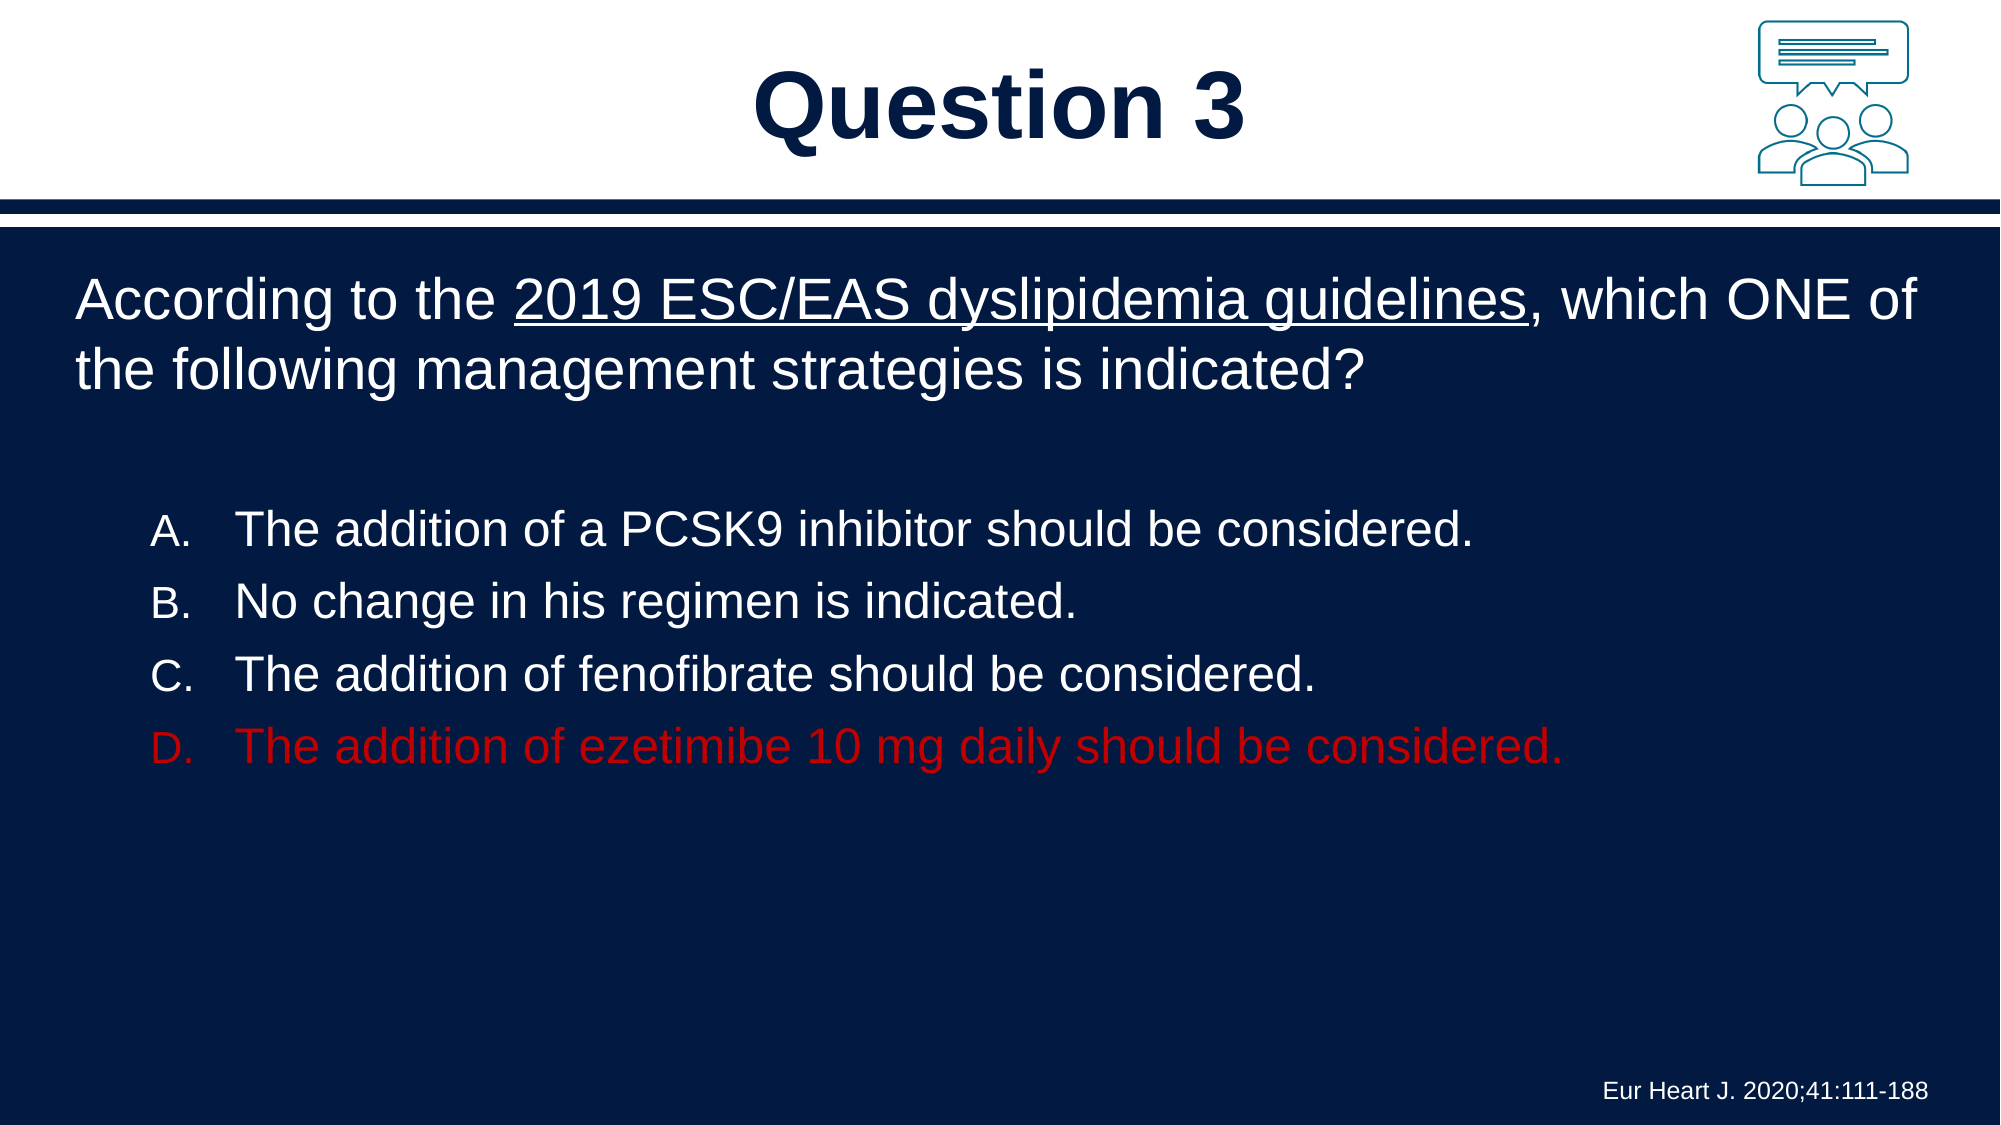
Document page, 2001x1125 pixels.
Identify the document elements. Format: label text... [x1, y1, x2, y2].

picture [1734, 5, 1930, 201]
text_box Eur Heart J. 2020;41:111-188 [1587, 1067, 1945, 1112]
list According to the 2019 ESC/EAS dyslipidemia guidelines, which ONE of the following management strategies is indicated? The addition of a PCSK9 inhibitor should be considered. No change in his regimen is indicated. The addition of fenofibrate should be considered. The addition of ezetimibe 10 mg daily should be considered. [0, 201, 2000, 1045]
title Question 3 [0, 0, 2000, 200]
